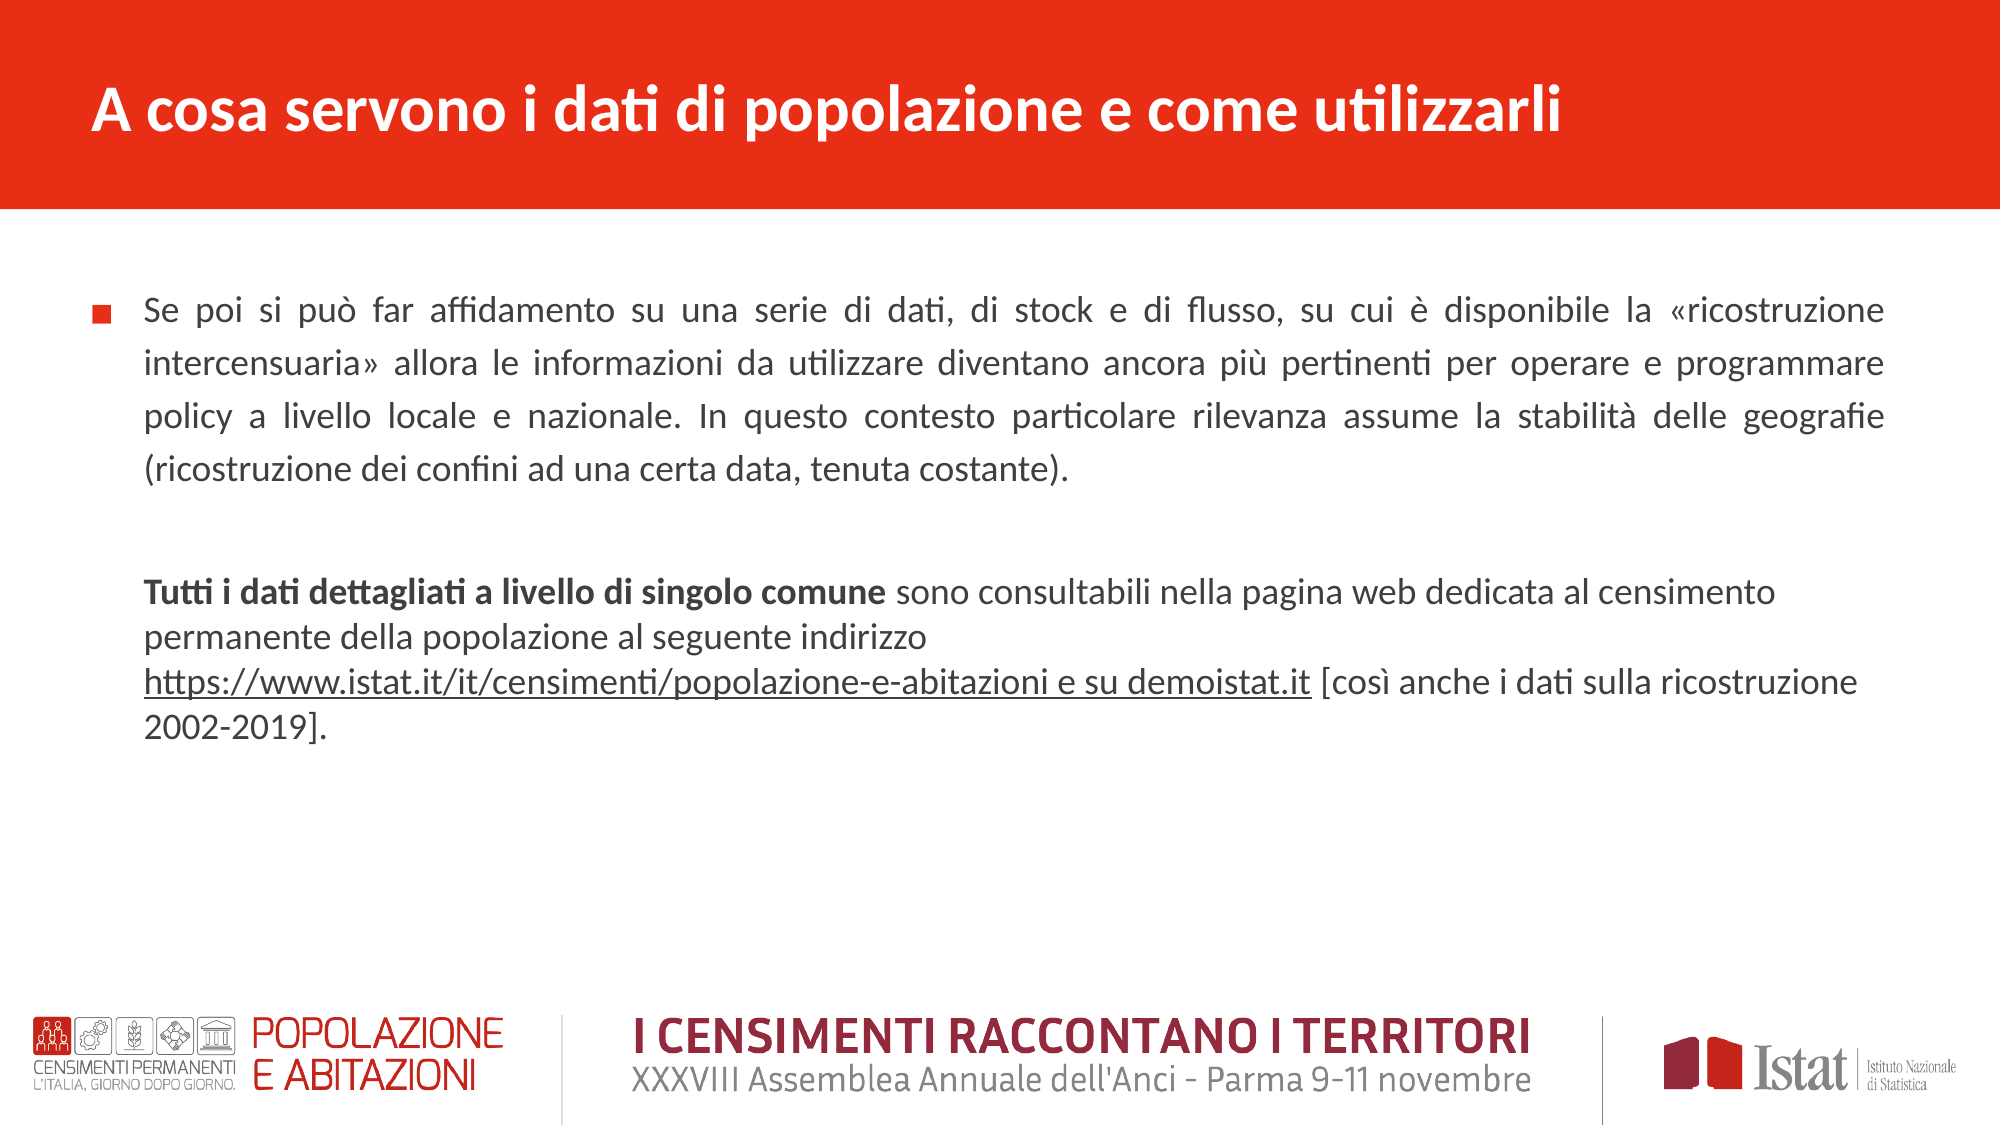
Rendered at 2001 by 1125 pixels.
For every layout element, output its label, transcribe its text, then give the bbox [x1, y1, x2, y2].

text_box Se poi si può far affidamento su una serie di dati, di stock e di flusso, su cui è disponibile la «ricostruzione intercensuaria» allora le informazioni da utilizzare diventano ancora più pertinenti per operare e programmare policy a livello locale e nazionale. In questo contesto particolare rilevanza assume la stabilità delle geografie (ricostruzione dei confini ad una certa data, tenuta costante). Tutti i dati dettagliati a livello di singolo comune sono consultabili nella pagina web dedicata al censimento permanente della popolazione al seguente indirizzo https://www.istat.it/it/censimenti/popolazione-e-abitazioni e su demoistat.it [così anche i dati sulla ricostruzione 2002-2019]. [53, 268, 1902, 755]
text_box A cosa servono i dati di popolazione e come utilizzarli [0, 0, 2000, 210]
picture [0, 968, 2000, 1125]
text_box [592, 1044, 1421, 1100]
